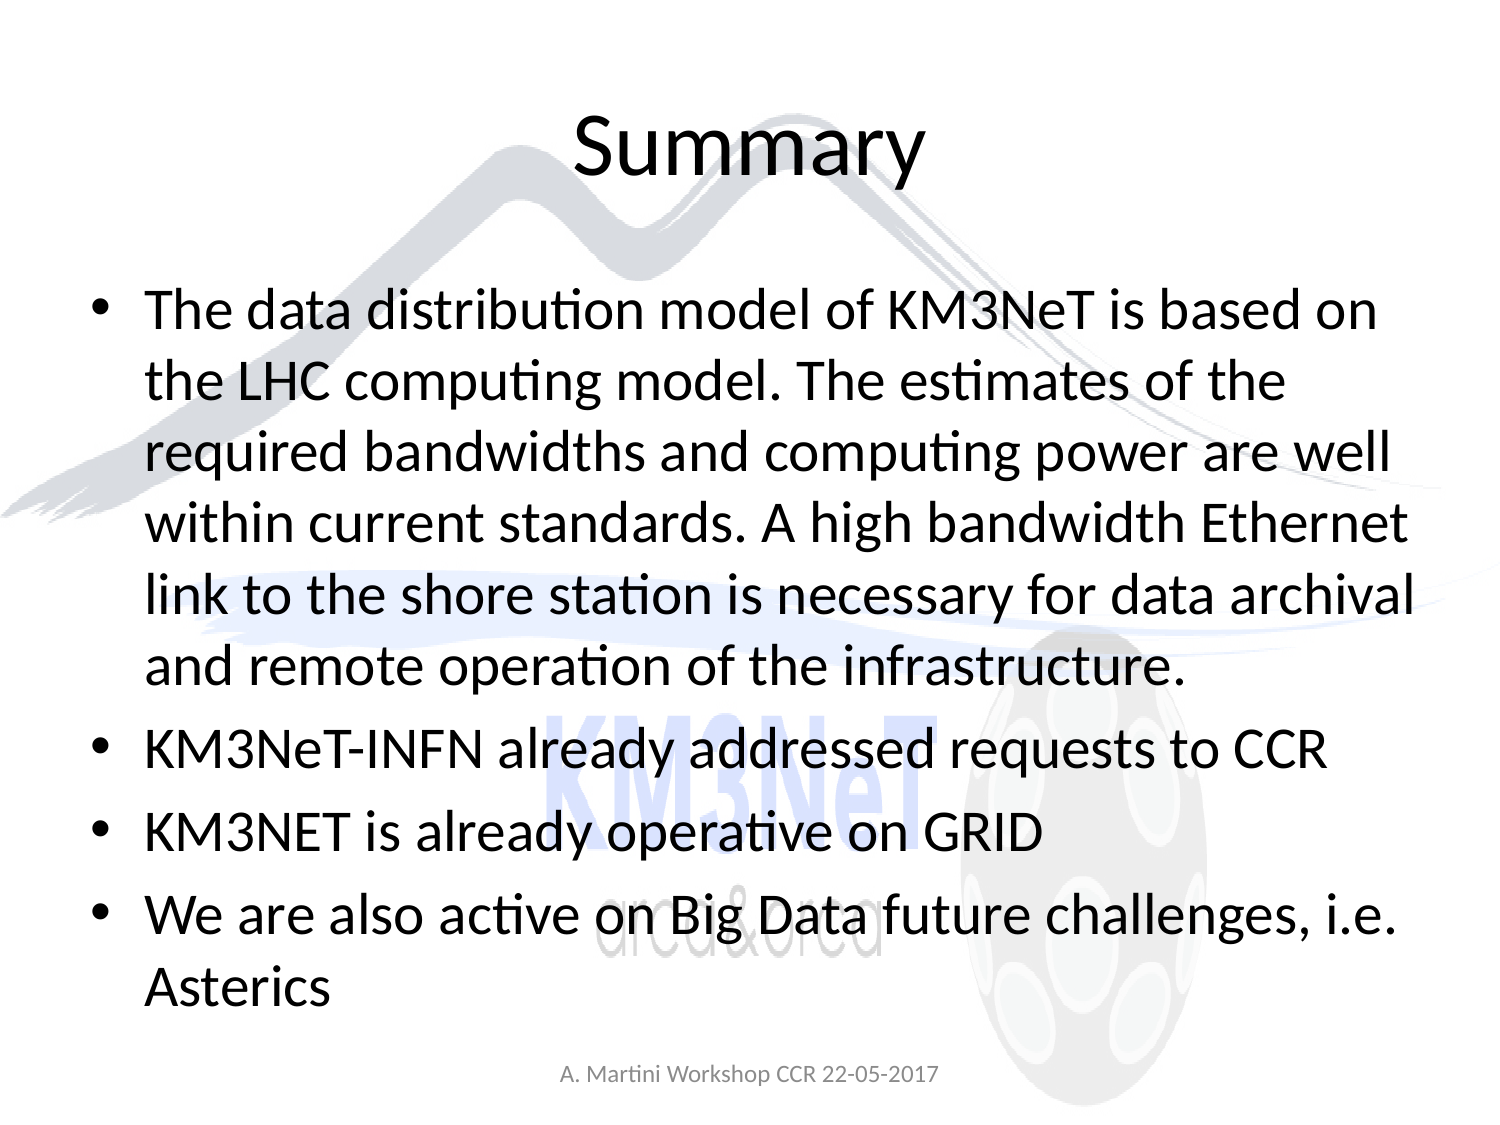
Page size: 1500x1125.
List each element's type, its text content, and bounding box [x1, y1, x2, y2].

list The data distribution model of KM3NeT is based on the LHC computing model. The estimates of the required bandwidths and computing power are well within current standards. A high bandwidth Ethernet link to the shore station is necessary for data archival and remote operation of the infrastructure. KM3NeT-INFN already addressed requests to CCR KM3NET is already operative on GRID We are also active on Big Data future challenges, i.e. Asterics [75, 262, 1463, 1087]
footer A. Martini Workshop CCR 22-05-2017 [512, 1042, 988, 1103]
title Summary [75, 45, 1425, 233]
